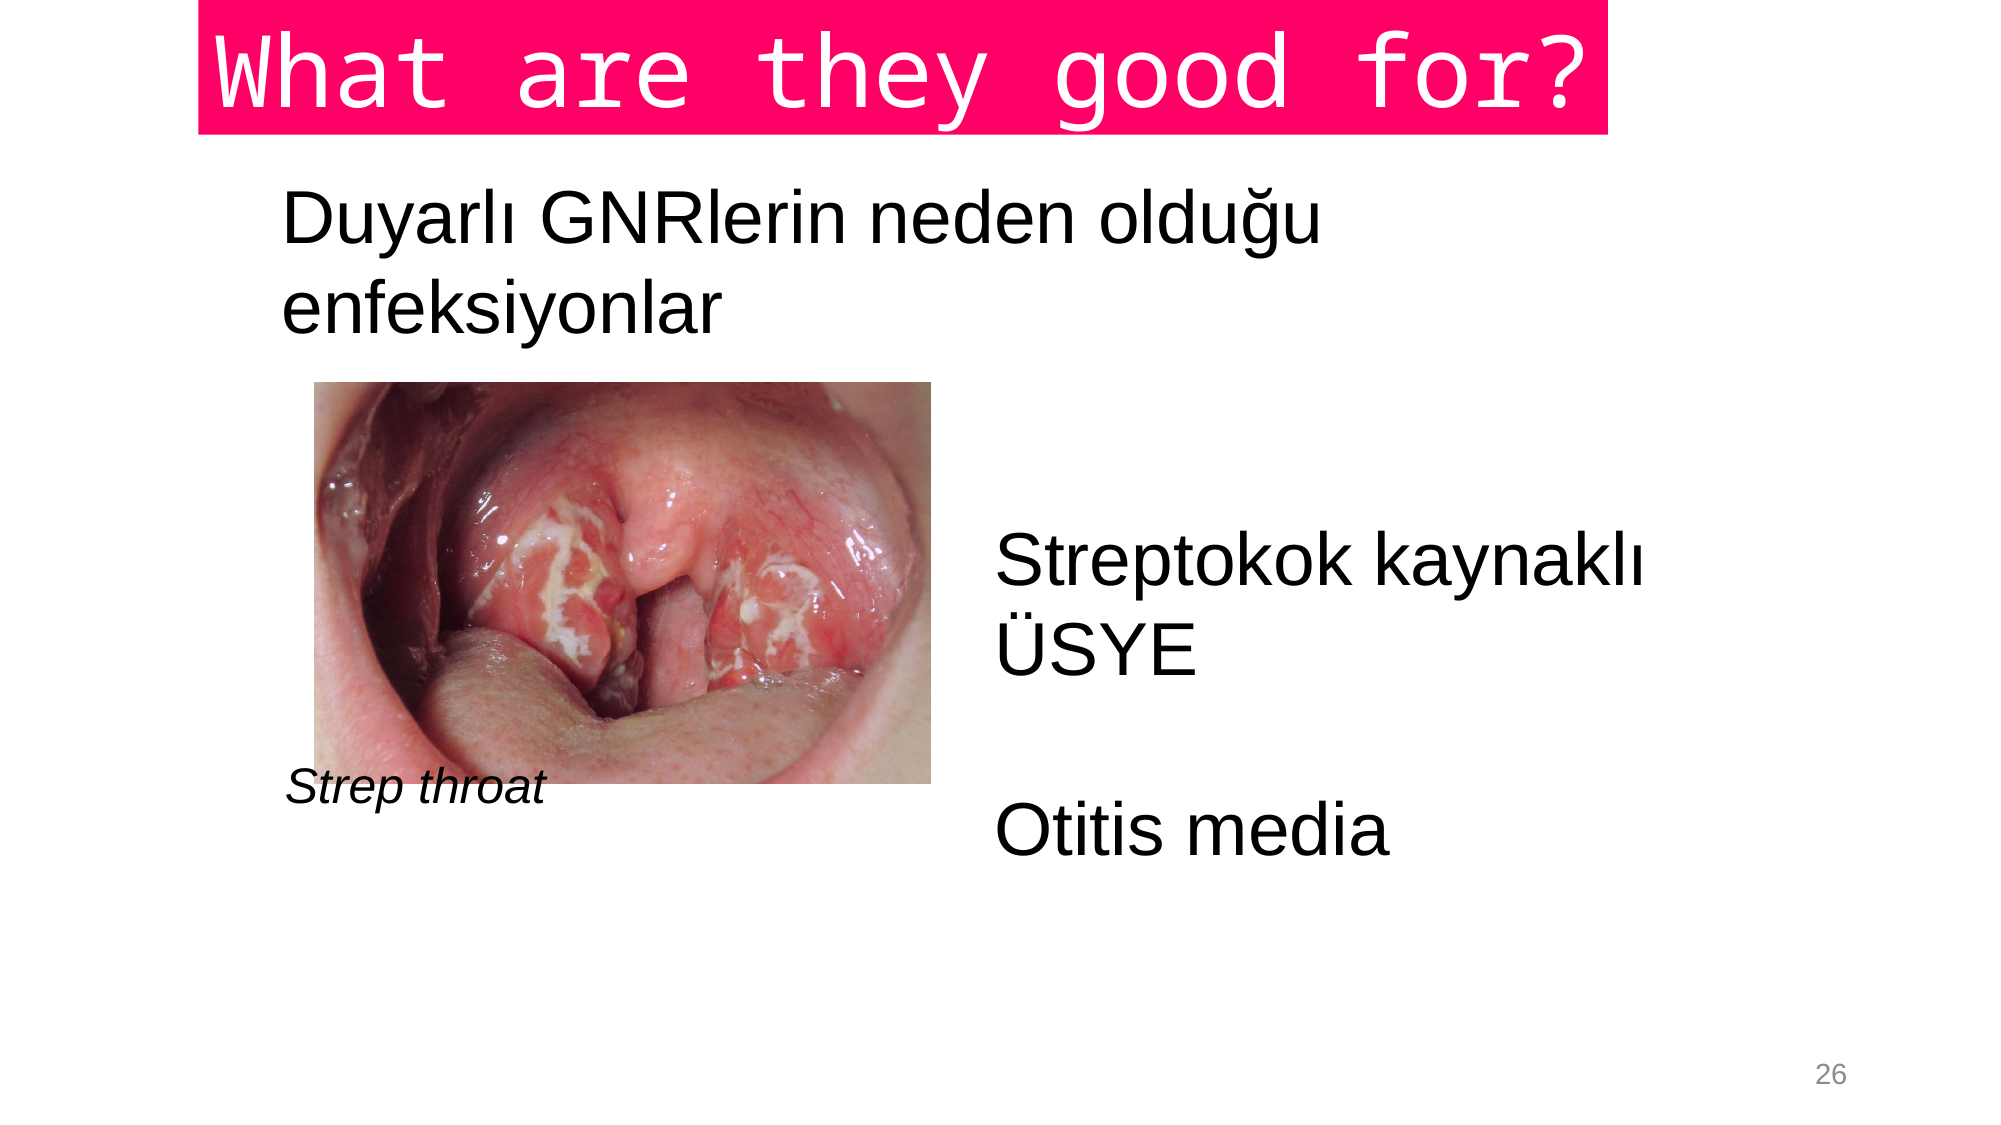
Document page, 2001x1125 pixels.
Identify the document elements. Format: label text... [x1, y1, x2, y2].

text_box Duyarlı GNRlerin neden olduğu enfeksiyonlar [266, 160, 1627, 356]
text_box Streptokok kaynaklı ÜSYE Otitis media [979, 503, 1685, 924]
picture [314, 382, 931, 784]
text_box What are they good for? [198, 0, 1608, 135]
slide_number 26 [1412, 1042, 1863, 1103]
text_box Strep throat [270, 745, 562, 821]
